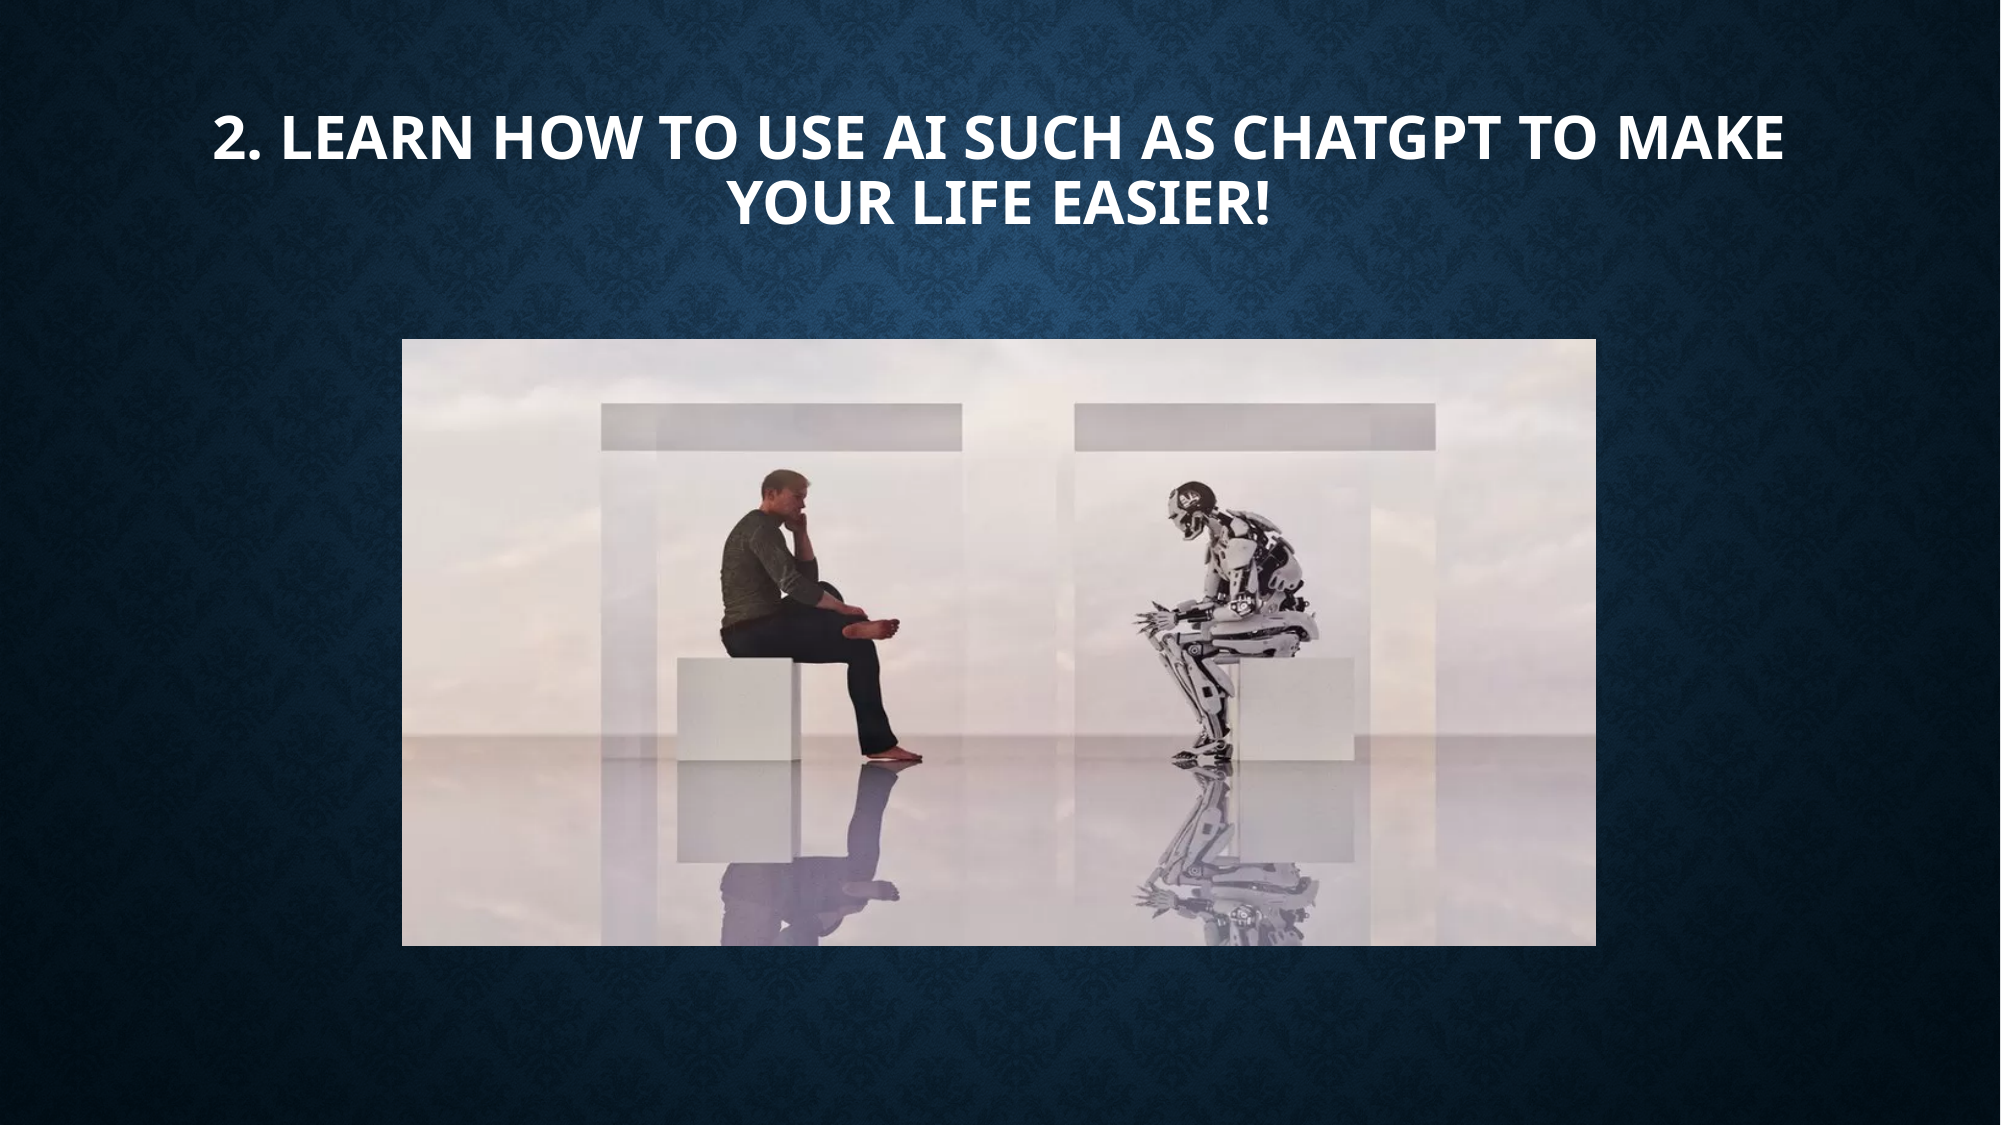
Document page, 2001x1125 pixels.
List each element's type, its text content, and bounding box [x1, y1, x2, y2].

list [402, 339, 1597, 947]
title 2. Learn how to use AI such as ChatGPT to make your life easier! [149, 99, 1849, 318]
